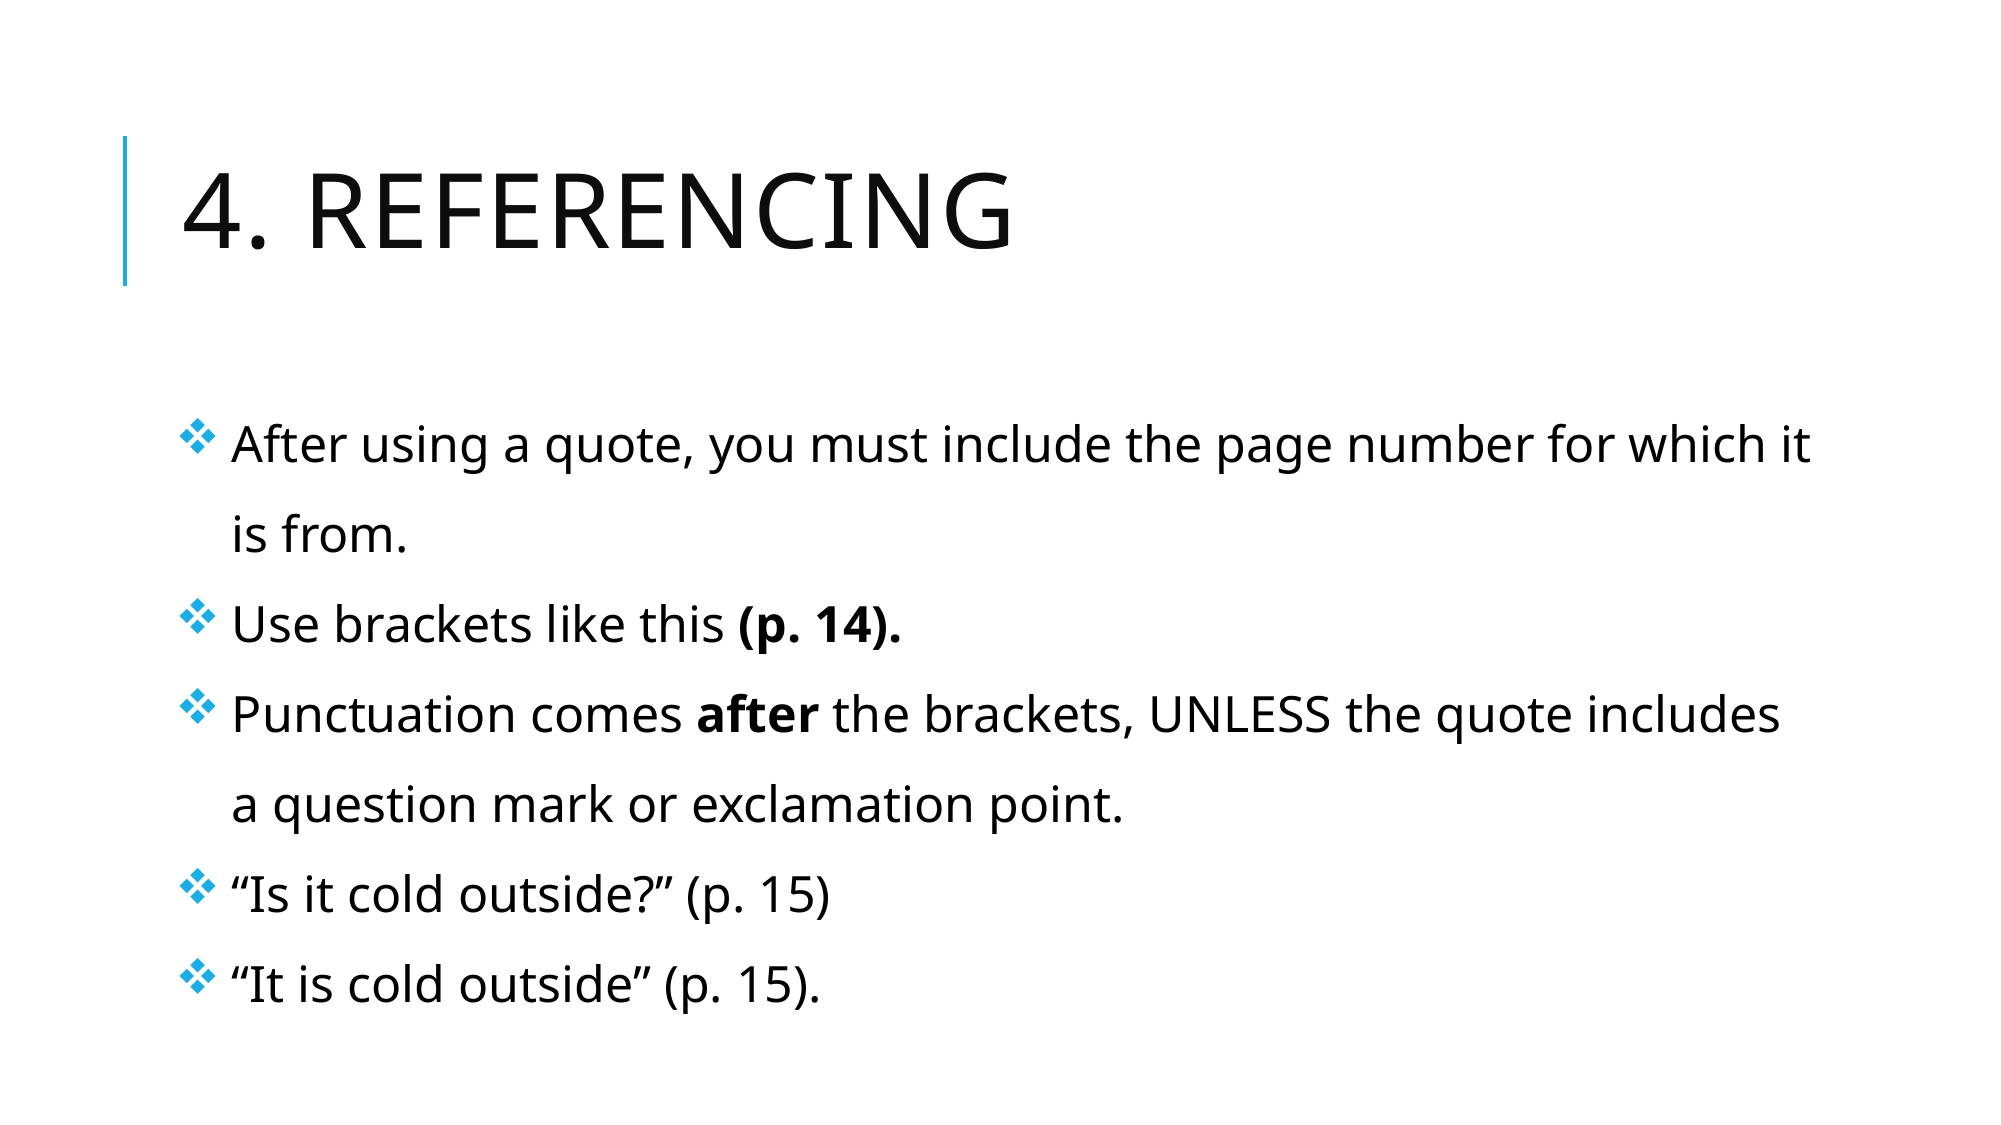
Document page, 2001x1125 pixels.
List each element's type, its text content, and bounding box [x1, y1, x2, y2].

title 4. Referencing [168, 96, 1763, 342]
list After using a quote, you must include the page number for which it is from. Use brackets like this (p. 14). Punctuation comes after the brackets, UNLESS the quote includes a question mark or exclamation point. “Is it cold outside?” (p. 15) “It is cold outside” (p. 15). [168, 375, 1821, 1035]
